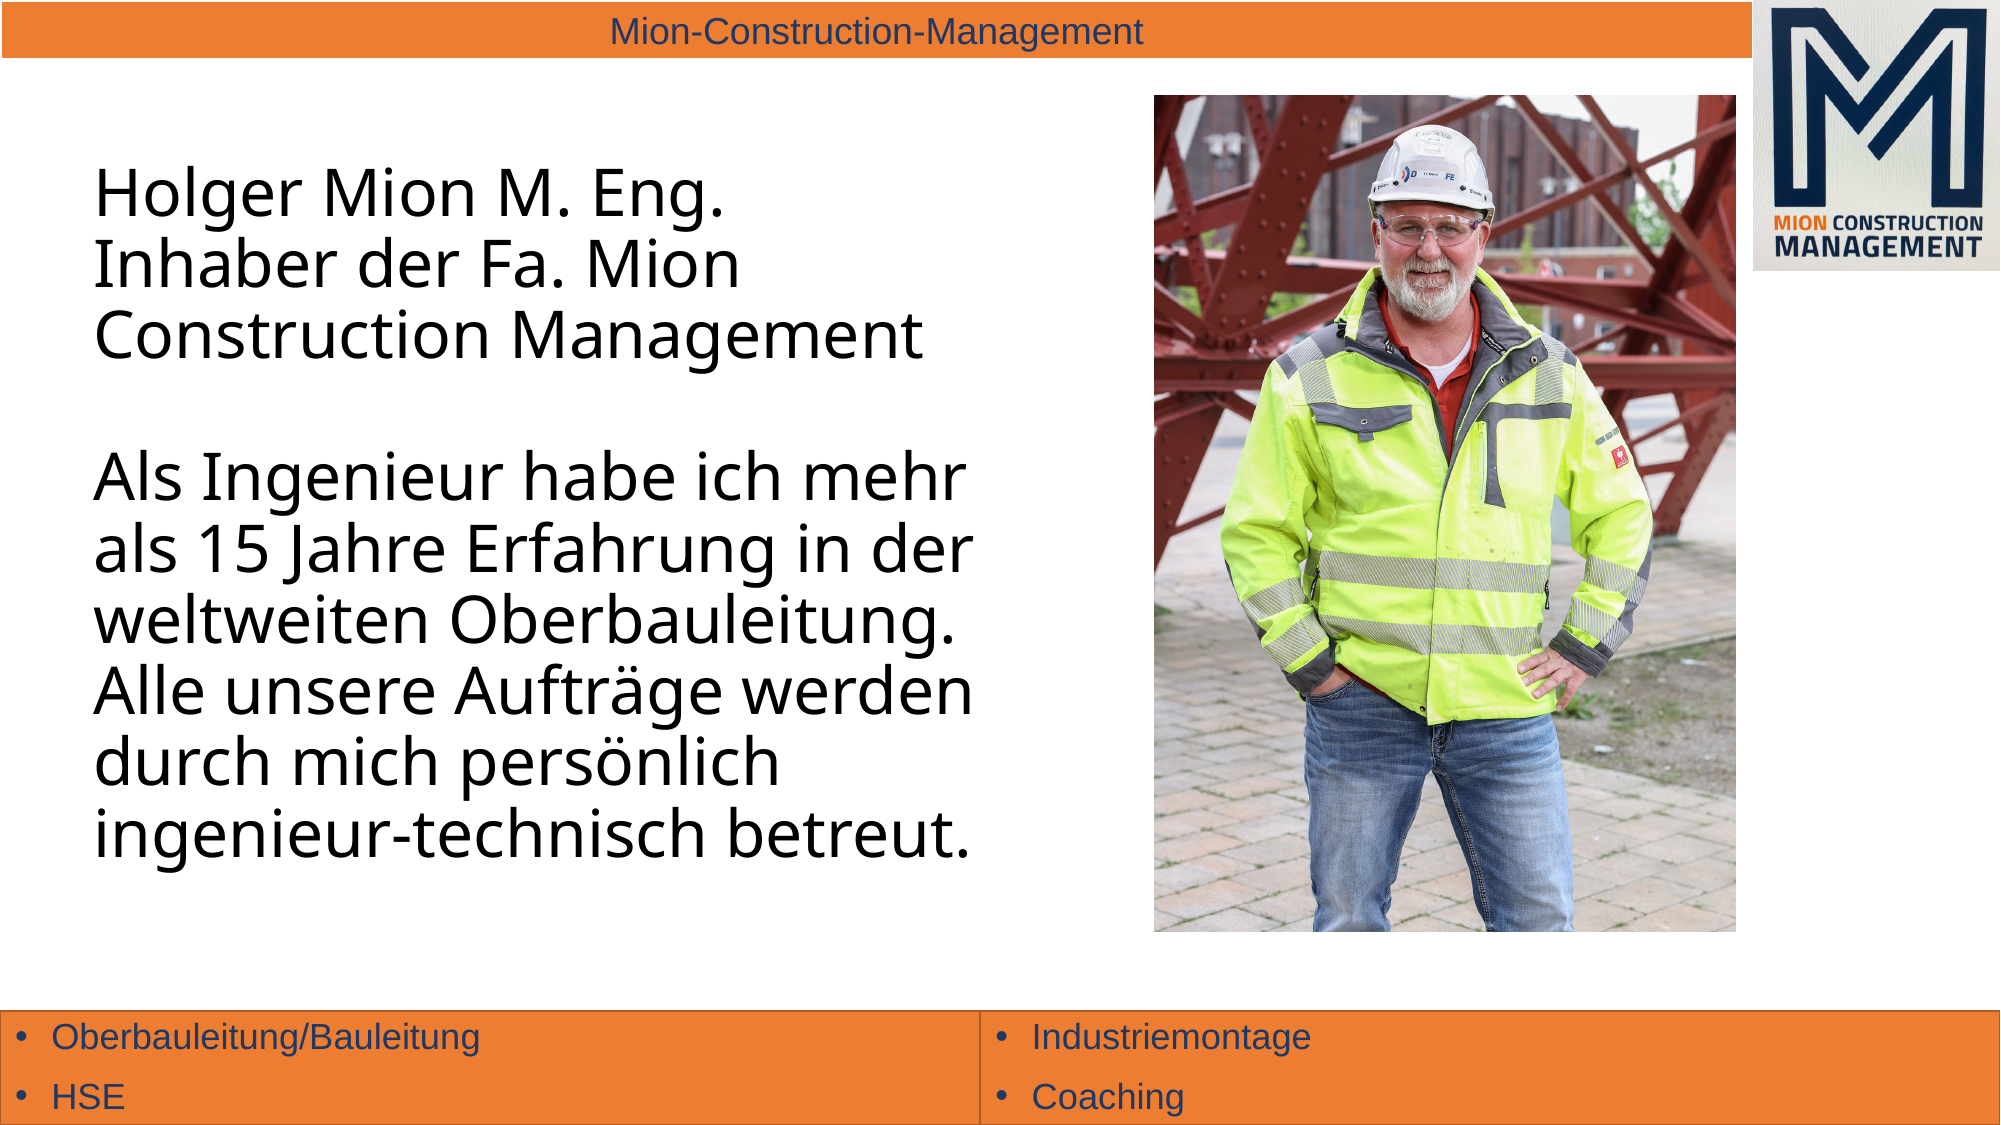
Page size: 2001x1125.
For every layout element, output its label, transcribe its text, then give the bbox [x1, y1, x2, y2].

text_box Industriemontage Coaching [979, 1010, 2000, 1125]
title Holger Mion M. Eng. Inhaber der Fa. Mion Construction Management Als Ingenieur habe ich mehr als 15 Jahre Erfahrung in der weltweiten Oberbauleitung. Alle unsere Aufträge werden durch mich persönlich ingenieur-technisch betreut. [78, 61, 1018, 970]
picture [1753, 0, 2000, 271]
text_box Mion-Construction-Management [0, 0, 1753, 61]
picture [1154, 95, 1736, 932]
list Oberbauleitung/Bauleitung HSE [0, 1010, 979, 1125]
